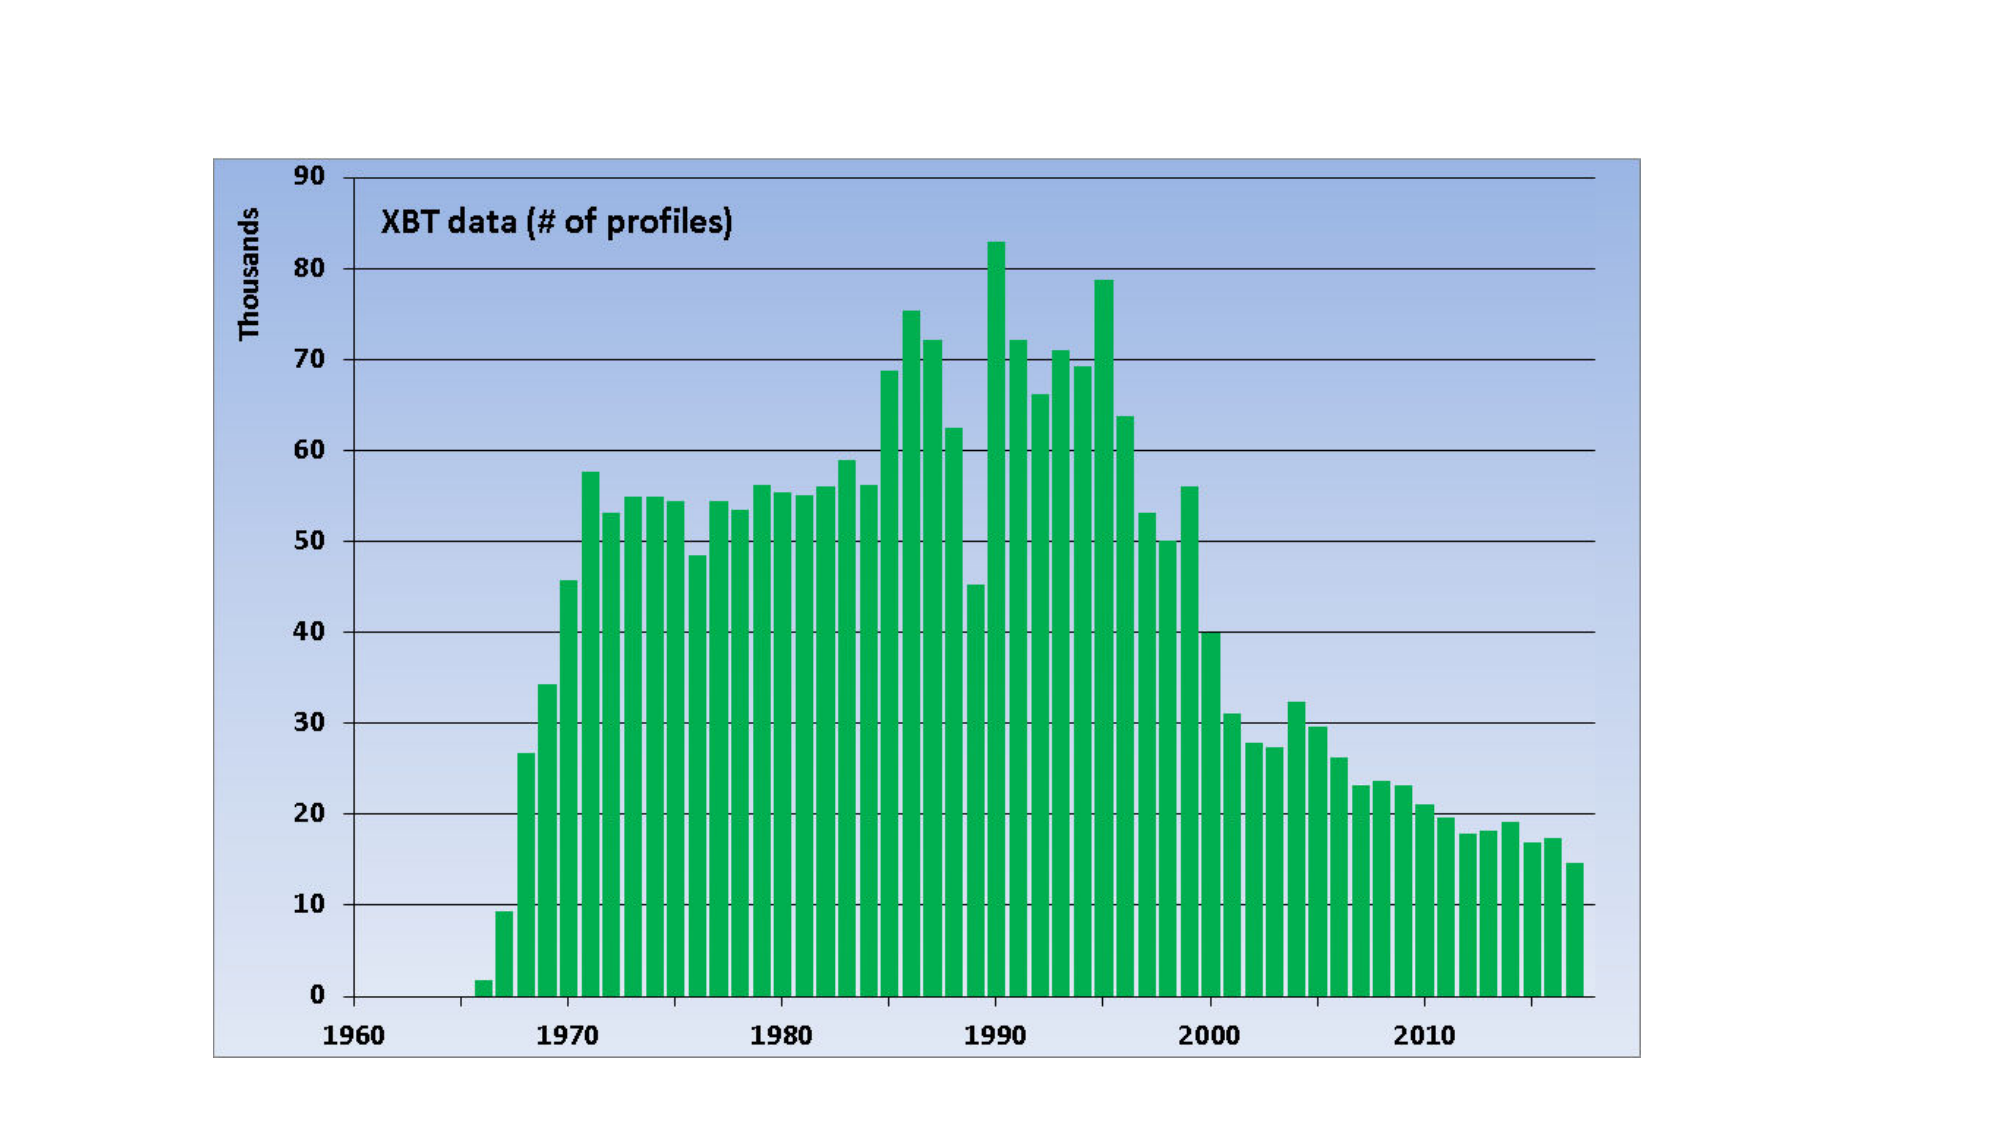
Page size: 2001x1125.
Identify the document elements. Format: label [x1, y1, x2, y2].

picture [213, 157, 1641, 1058]
